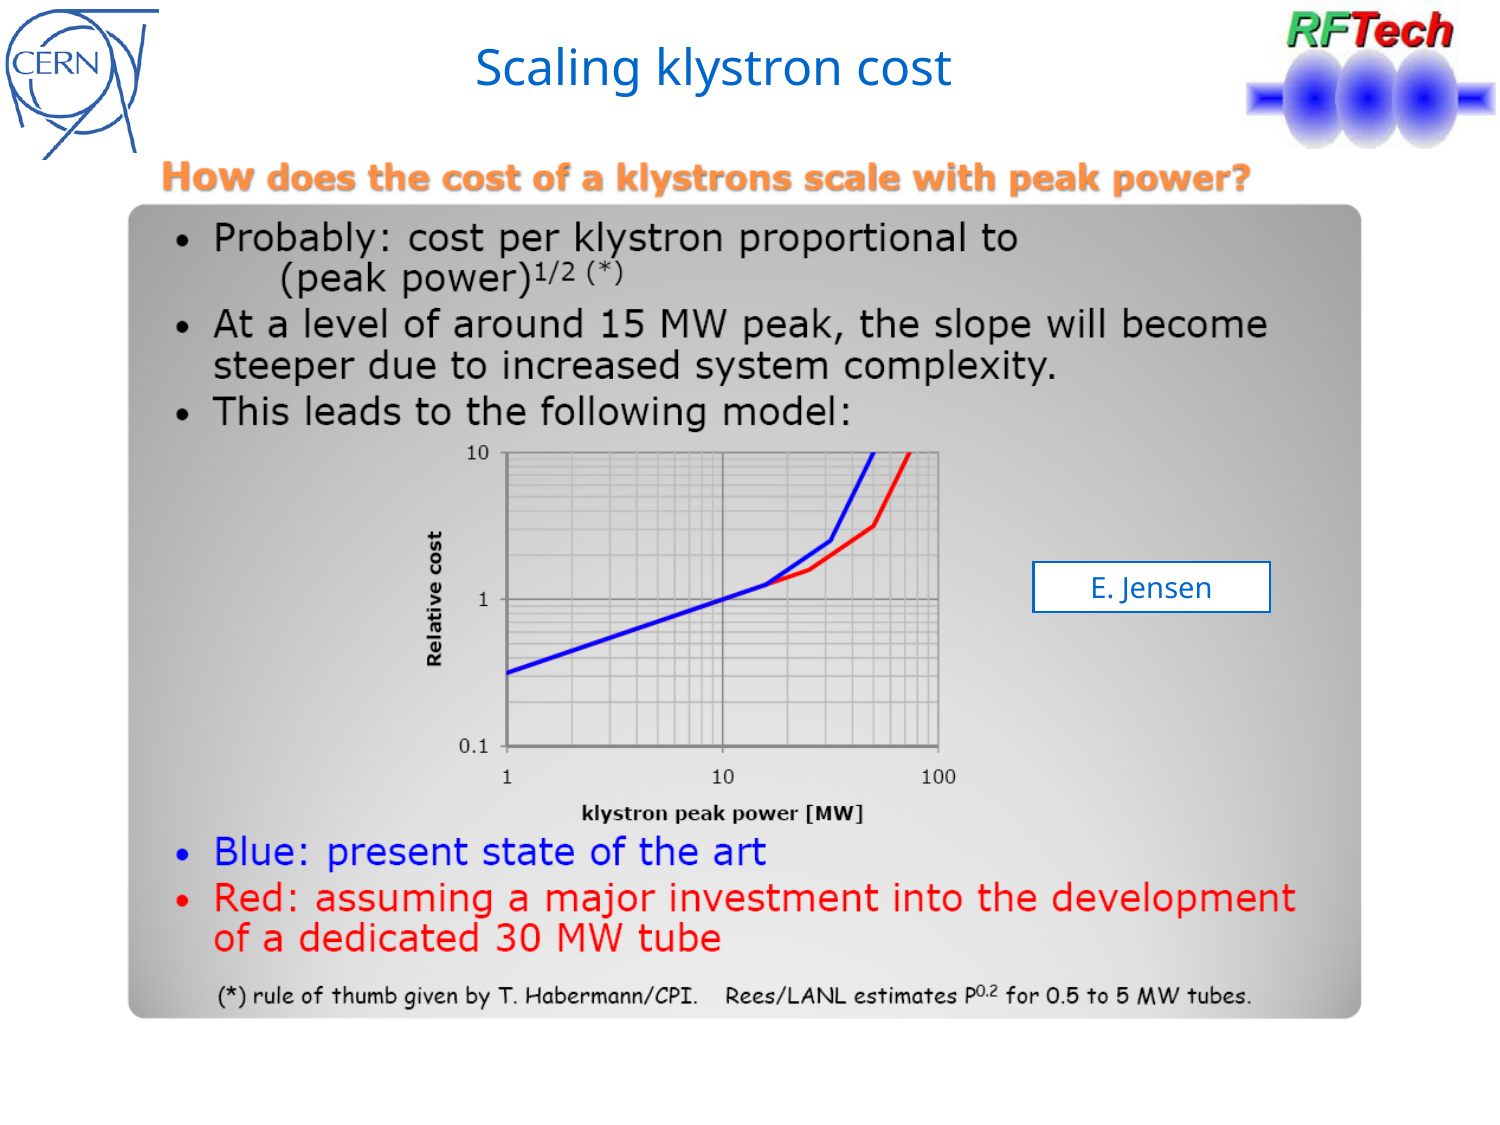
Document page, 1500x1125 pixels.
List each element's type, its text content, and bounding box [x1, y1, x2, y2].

picture [1246, 0, 1496, 149]
title Scaling klystron cost [194, 6, 1235, 124]
picture [5, 9, 1366, 1024]
